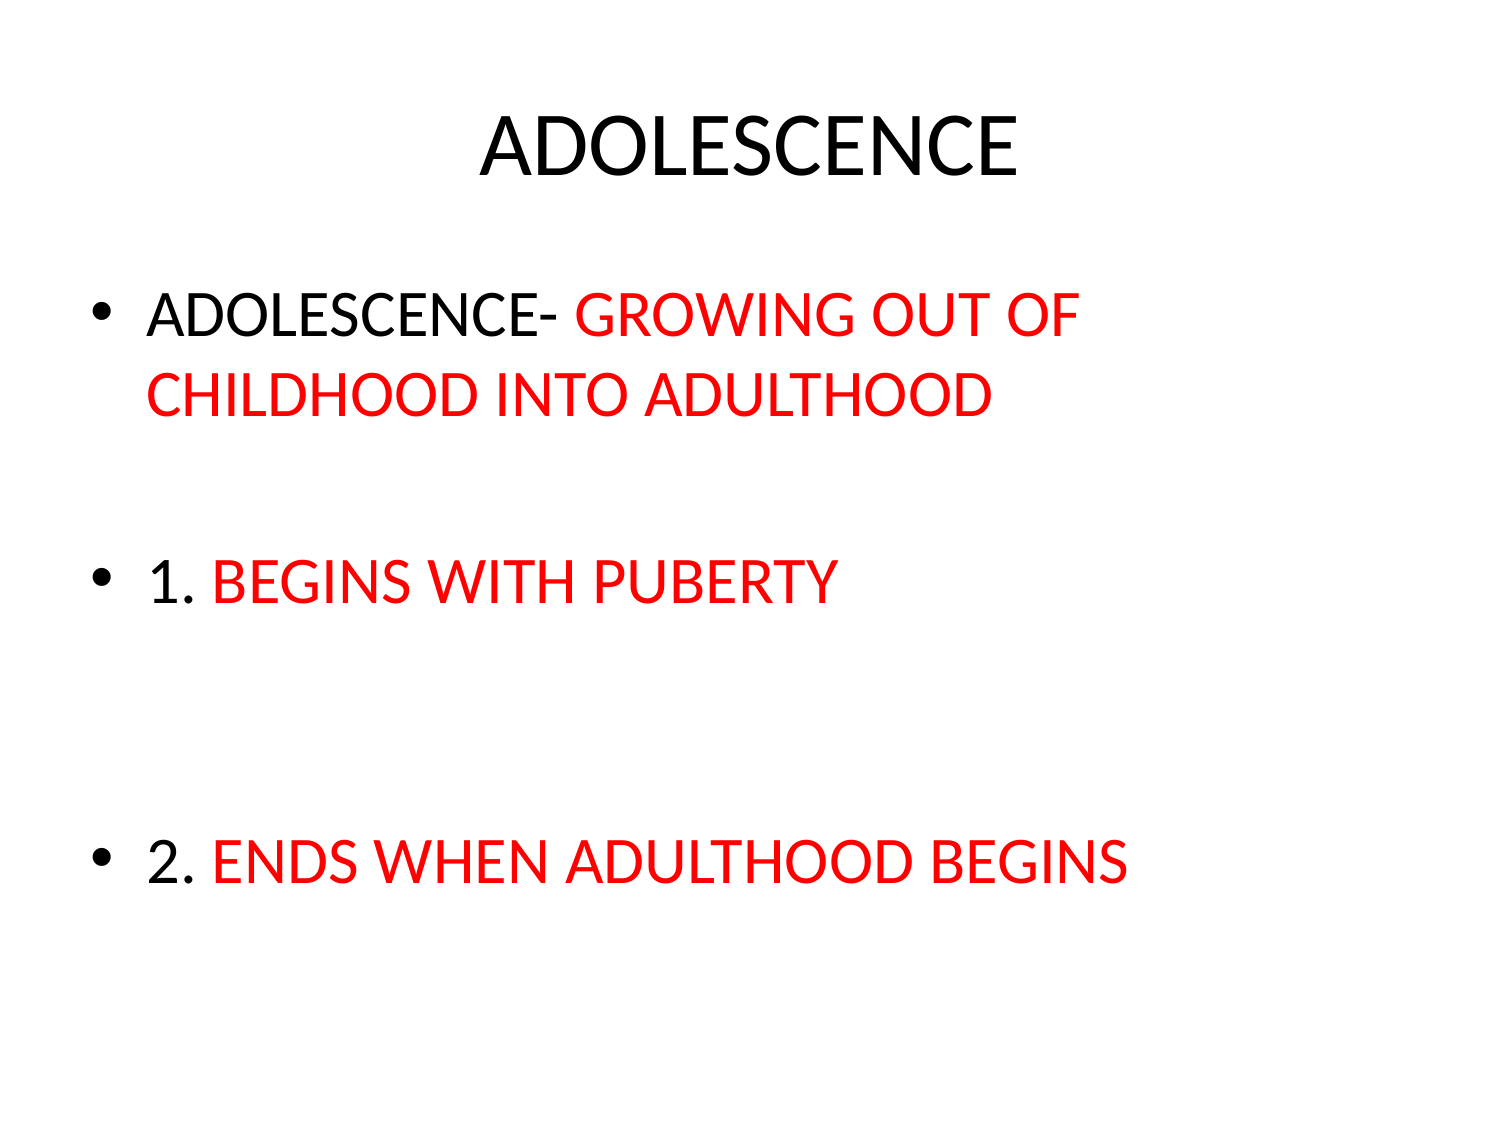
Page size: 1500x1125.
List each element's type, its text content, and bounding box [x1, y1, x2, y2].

title ADOLESCENCE [75, 45, 1425, 233]
list ADOLESCENCE- GROWING OUT OF CHILDHOOD INTO ADULTHOOD 1. BEGINS WITH PUBERTY 2. ENDS WHEN ADULTHOOD BEGINS [75, 262, 1425, 1005]
